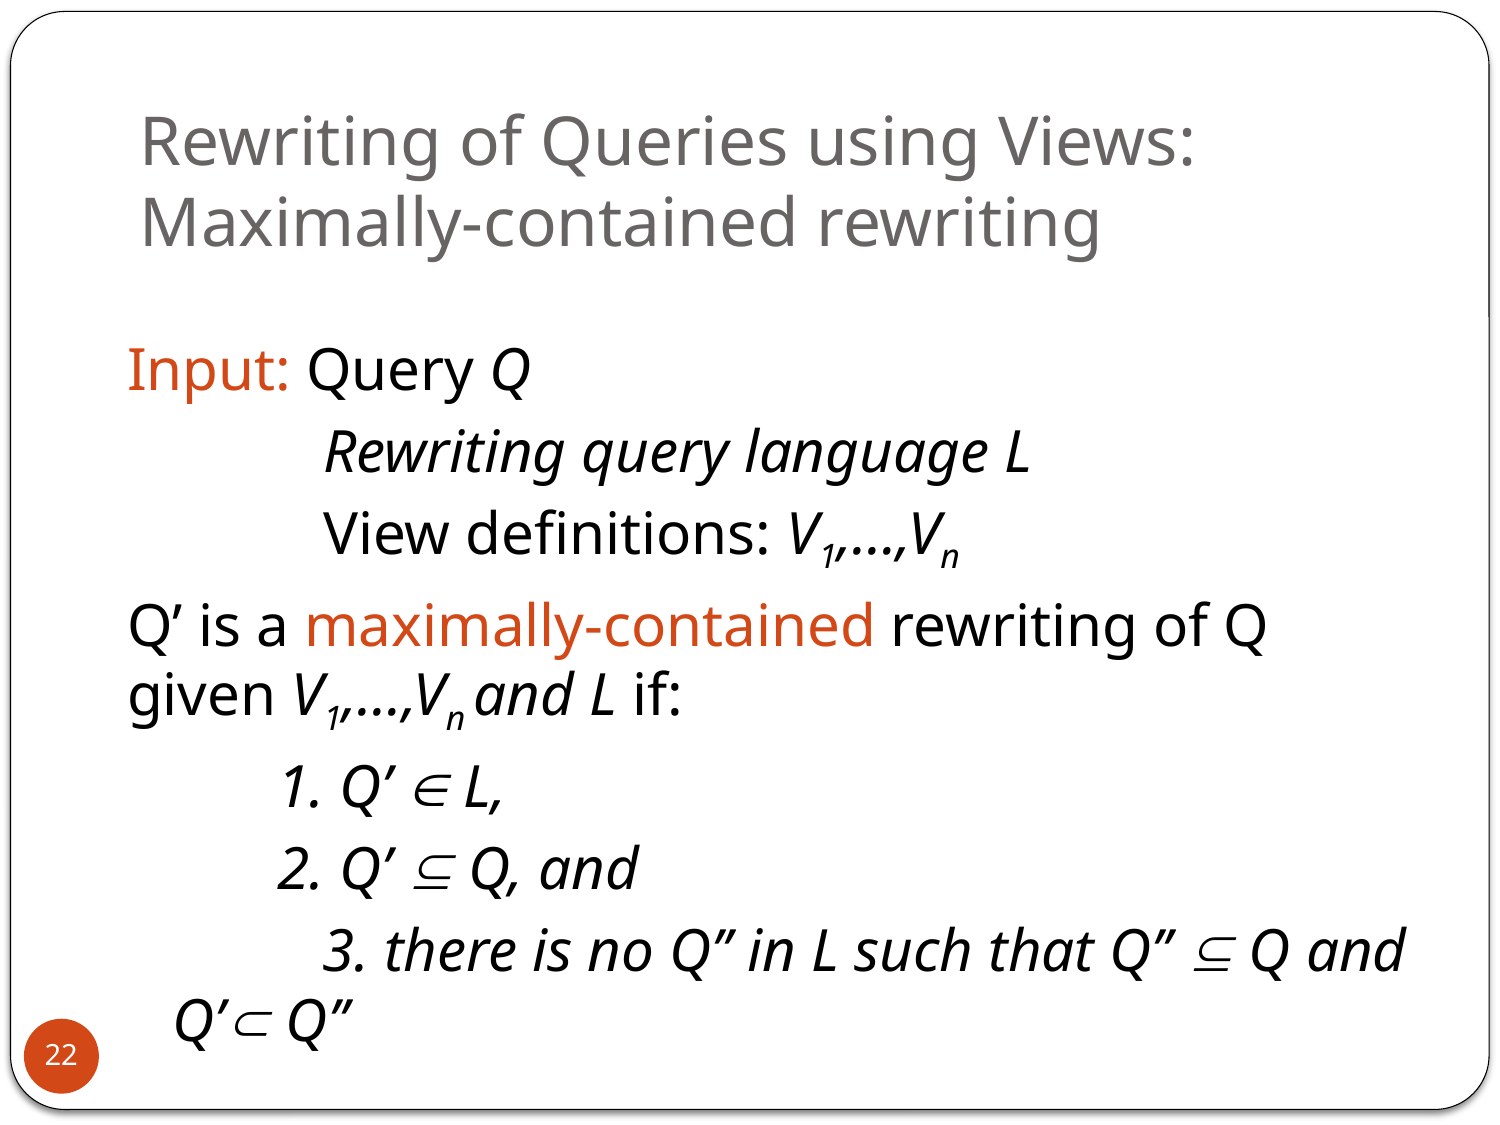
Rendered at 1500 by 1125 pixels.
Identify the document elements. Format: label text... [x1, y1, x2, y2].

list Input: Query Q Rewriting query language L View definitions: V1,…,Vn Q’ is a maximally-contained rewriting of Q given V1,…,Vn and L if: 1. Q’  L, 2. Q’  Q, and 3. there is no Q’’ in L such that Q’’  Q and Q’ Q’’ [112, 324, 1425, 1075]
title Rewriting of Queries using Views: Maximally-contained rewriting [125, 87, 1400, 275]
slide_number 22 [23, 1018, 99, 1094]
